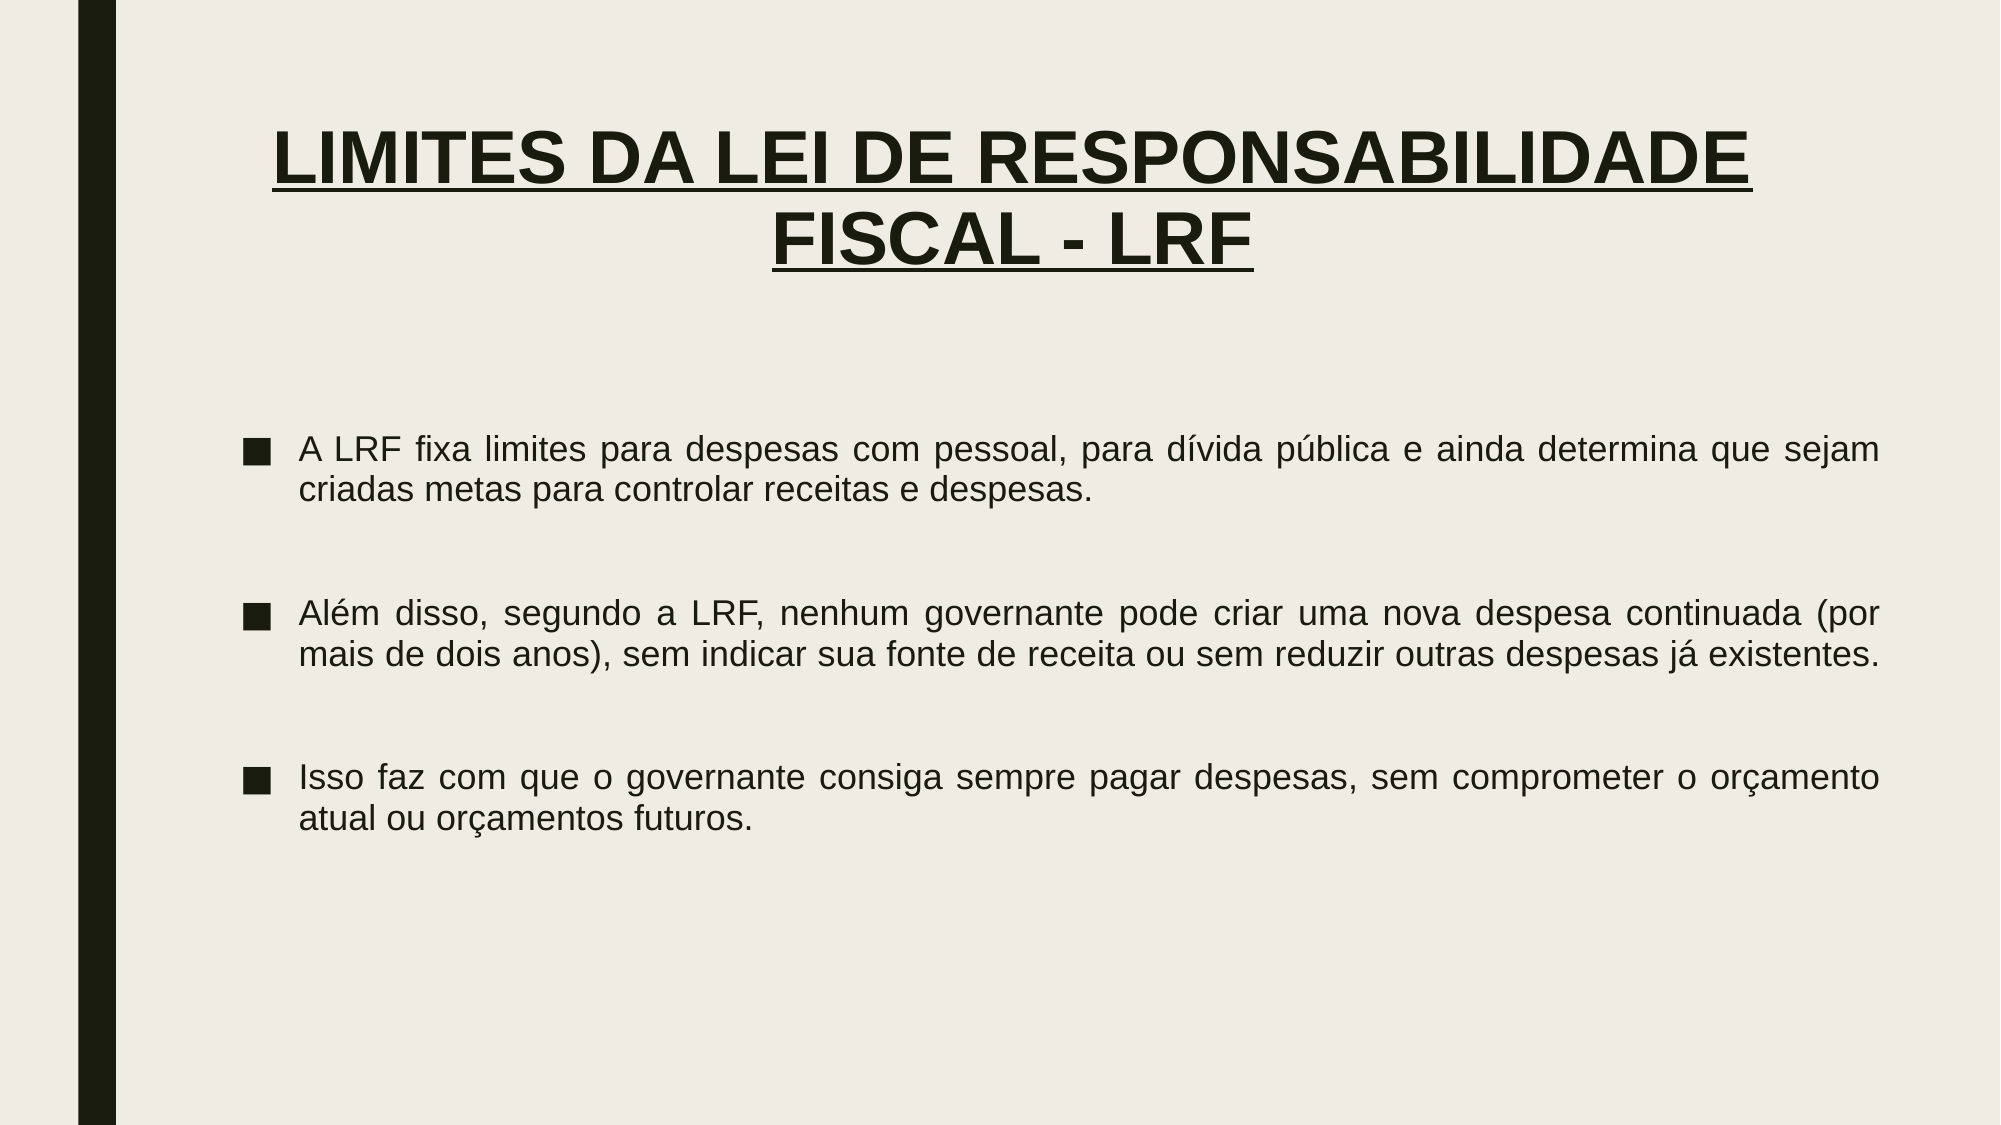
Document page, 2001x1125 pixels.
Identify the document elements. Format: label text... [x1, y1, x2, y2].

list A LRF fixa limites para despesas com pessoal, para dívida pública e ainda determina que sejam criadas metas para controlar receitas e despesas. Além disso, segundo a LRF, nenhum governante pode criar uma nova despesa continuada (por mais de dois anos), sem indicar sua fonte de receita ou sem reduzir outras despesas já existentes. Isso faz com que o governante consiga sempre pagar despesas, sem comprometer o orçamento atual ou orçamentos futuros. [225, 421, 1898, 860]
title LIMITES DA LEI DE RESPONSABILIDADE FISCAL - LRF [225, 112, 1800, 332]
